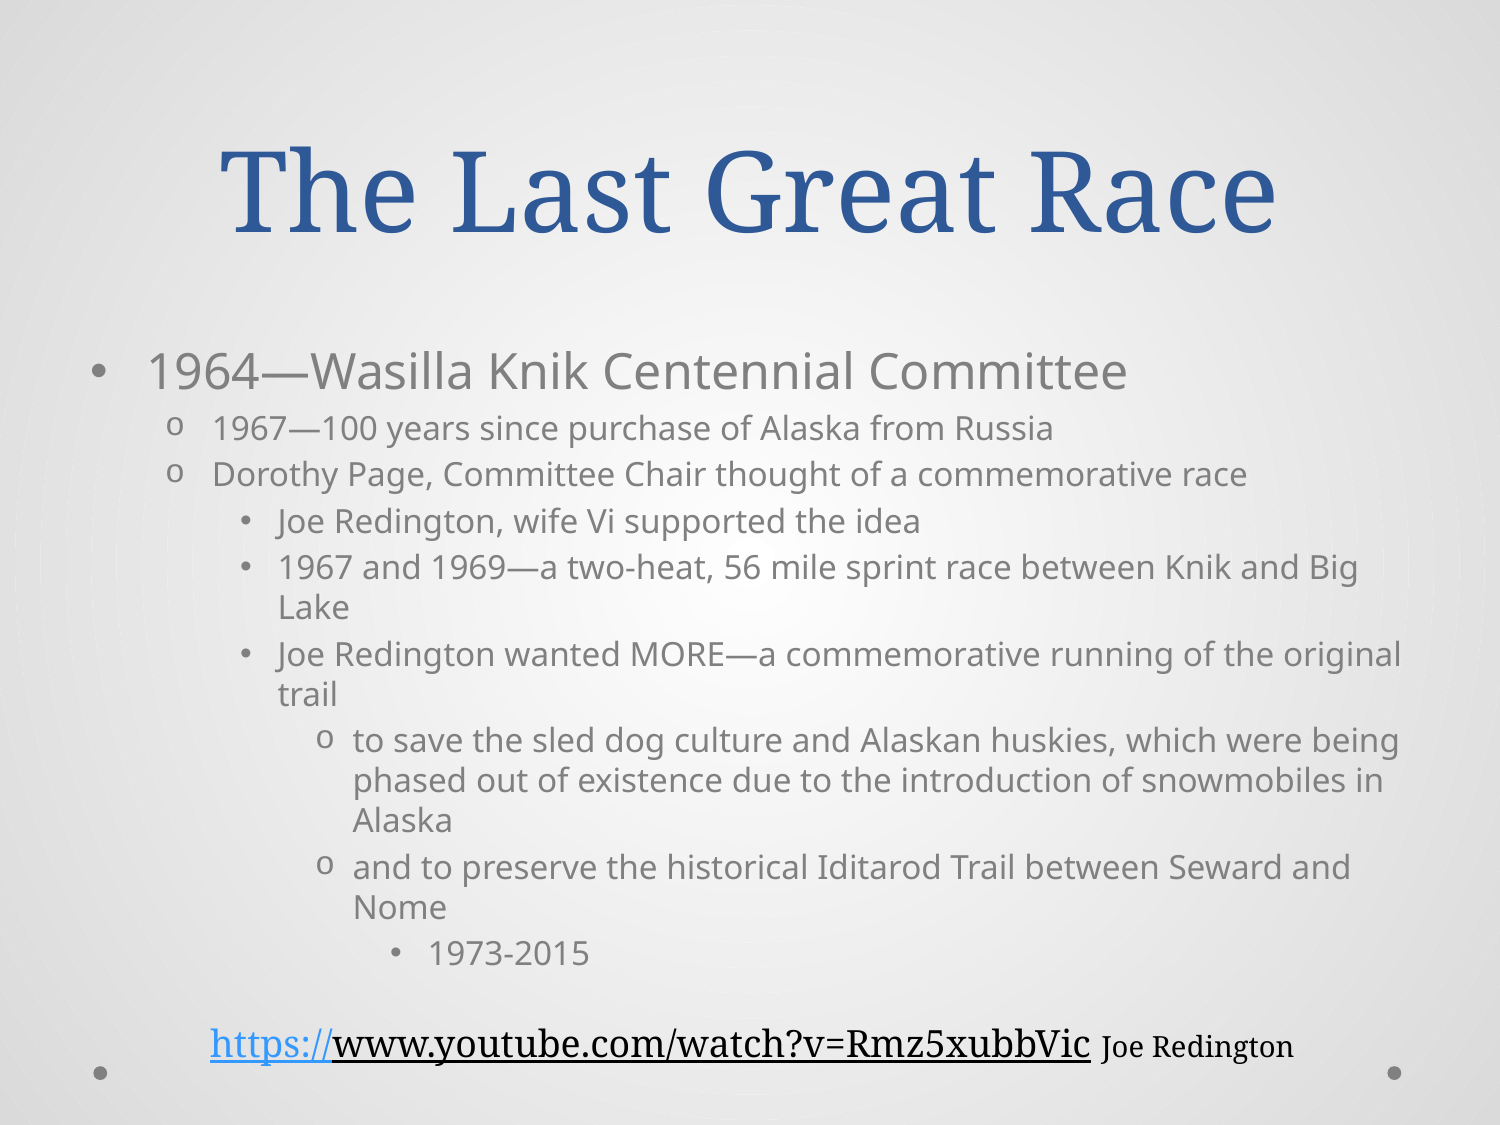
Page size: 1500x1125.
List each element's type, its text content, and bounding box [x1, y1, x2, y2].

text_box https://www.youtube.com/watch?v=Rmz5xubbVic Joe Redington [87, 1012, 1425, 1079]
title The Last Great Race [75, 0, 1425, 262]
list 1964—Wasilla Knik Centennial Committee 1967—100 years since purchase of Alaska from Russia Dorothy Page, Committee Chair thought of a commemorative race Joe Redington, wife Vi supported the idea 1967 and 1969—a two-heat, 56 mile sprint race between Knik and Big Lake Joe Redington wanted MORE—a commemorative running of the original trail to save the sled dog culture and Alaskan huskies, which were being phased out of existence due to the introduction of snowmobiles in Alaska and to preserve the historical Iditarod Trail between Seward and Nome 1973-2015 [75, 262, 1425, 1005]
